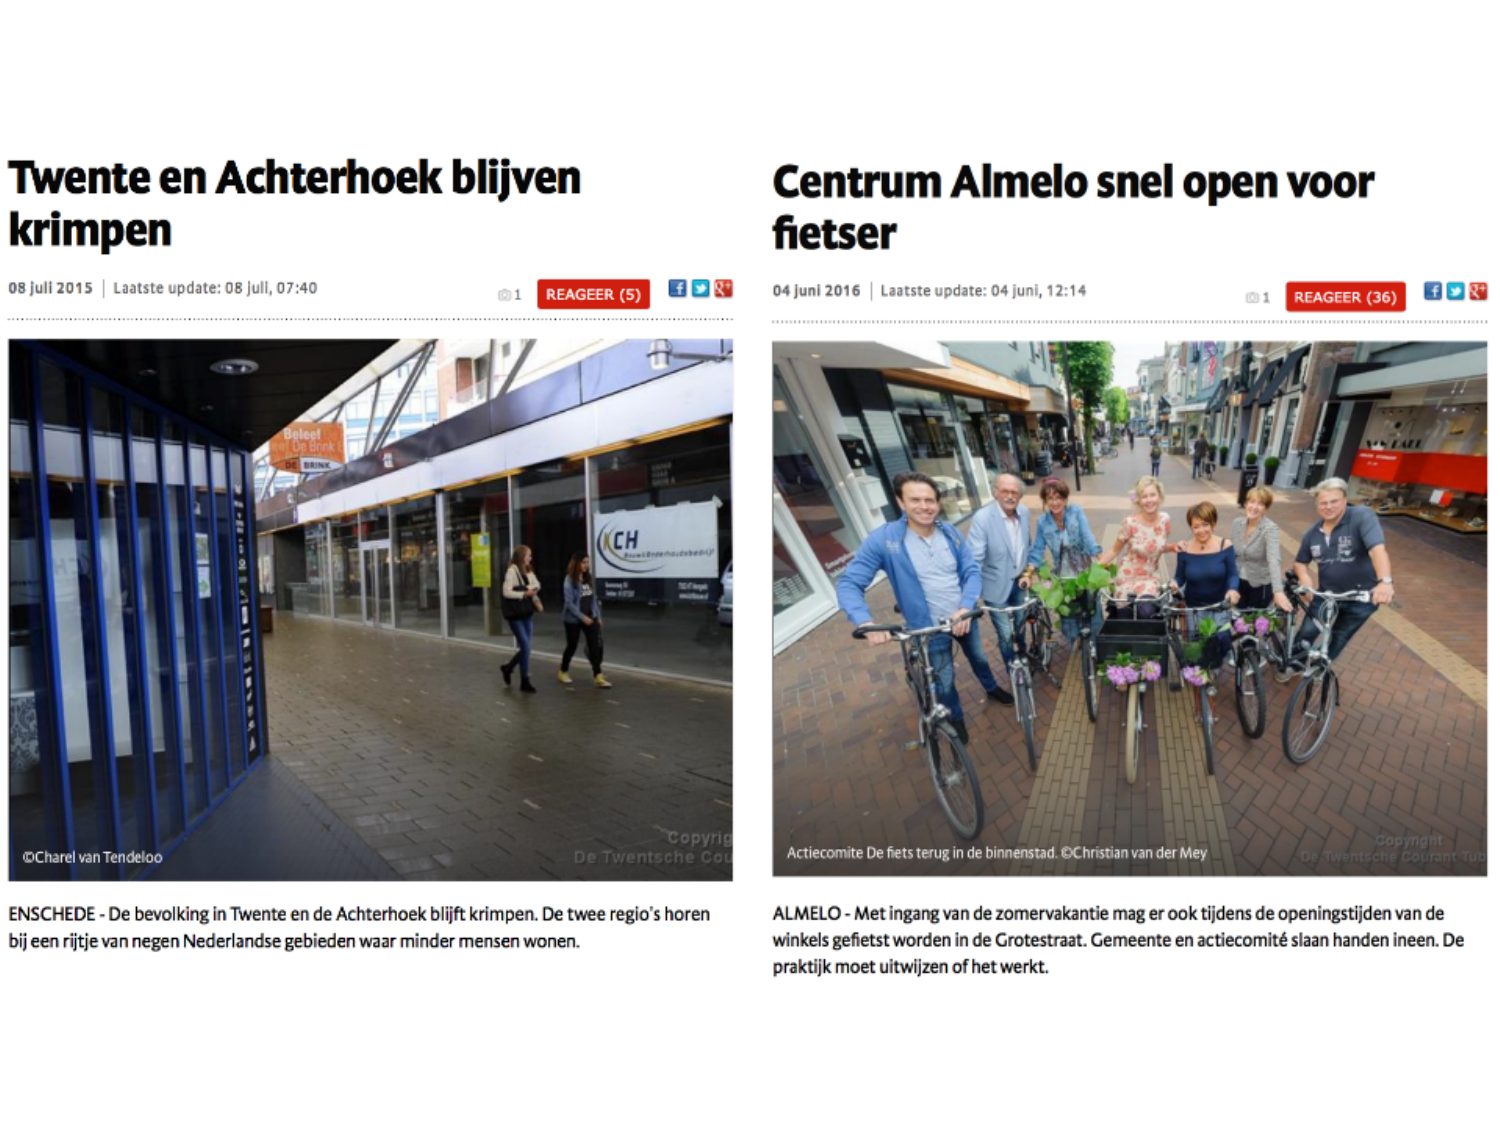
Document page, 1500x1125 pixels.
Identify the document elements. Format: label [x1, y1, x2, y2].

picture [763, 153, 1500, 1000]
picture [0, 153, 745, 963]
